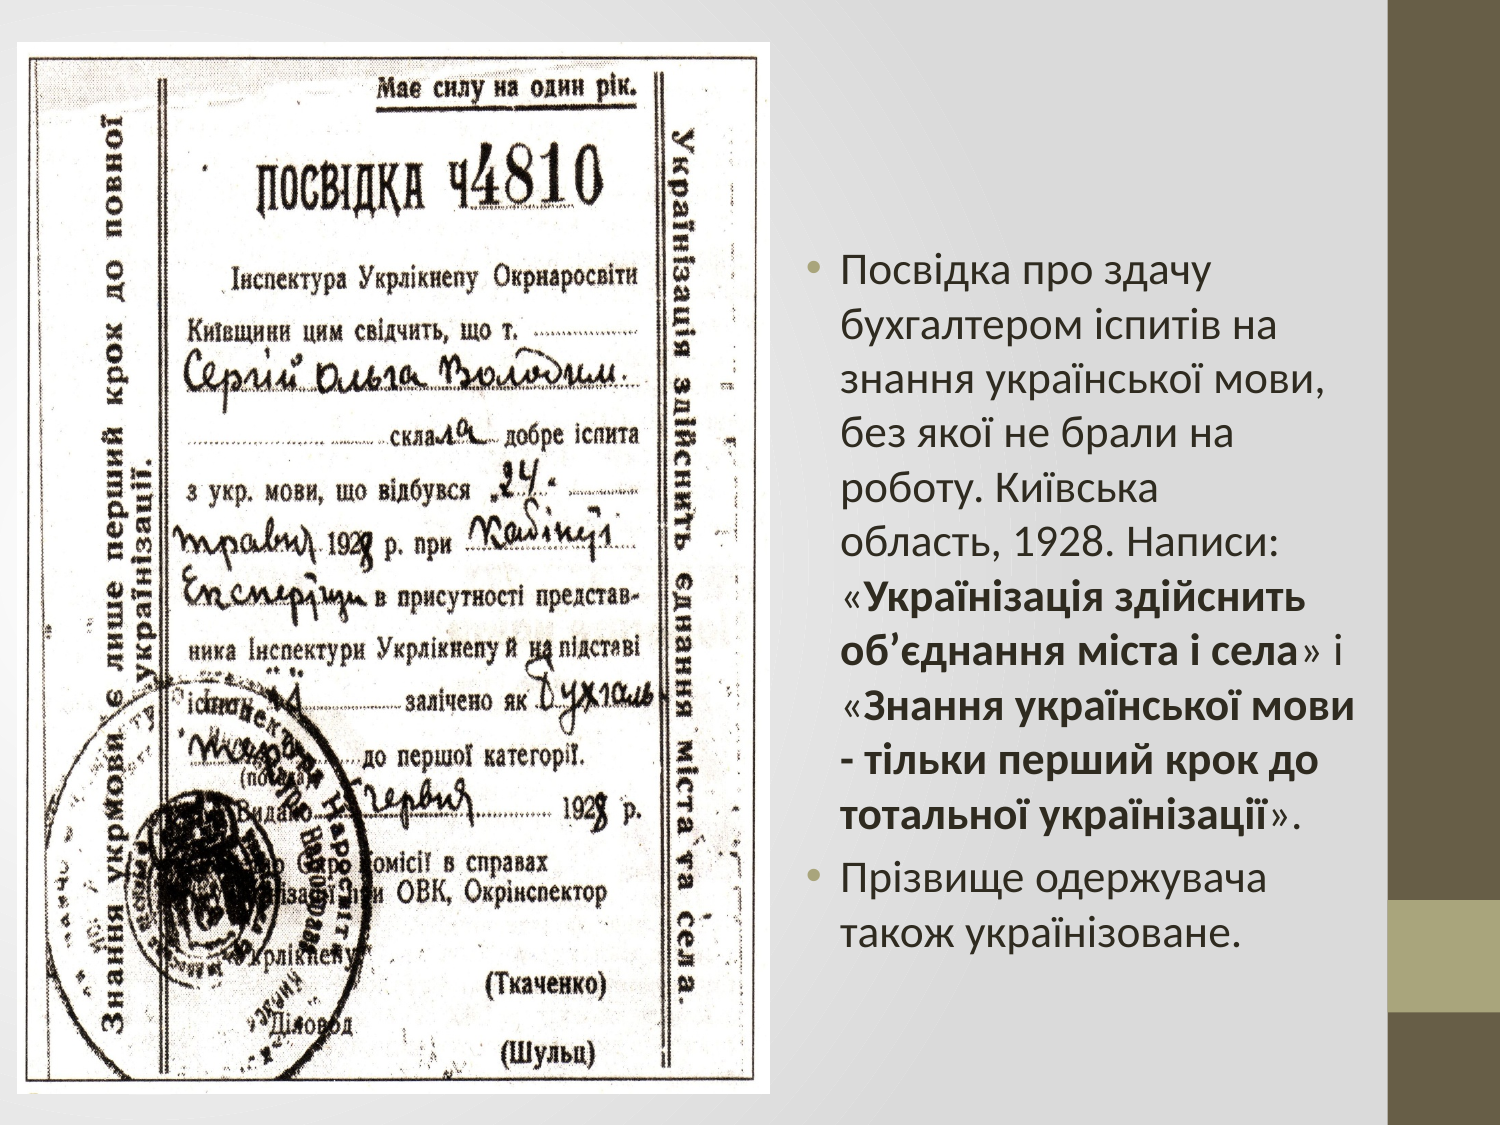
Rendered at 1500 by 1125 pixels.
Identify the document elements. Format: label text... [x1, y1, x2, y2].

list Посвідка про здачу бухгалтером іспитів на знання української мови, без якої не брали на роботу. Київська область, 1928. Написи: «Українізація здійснить об’єднання міста і села» і «Знання української мови - тільки перший крок до тотальної українізації». Прізвище одержувача також українізоване. [782, 231, 1374, 985]
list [17, 42, 771, 1095]
